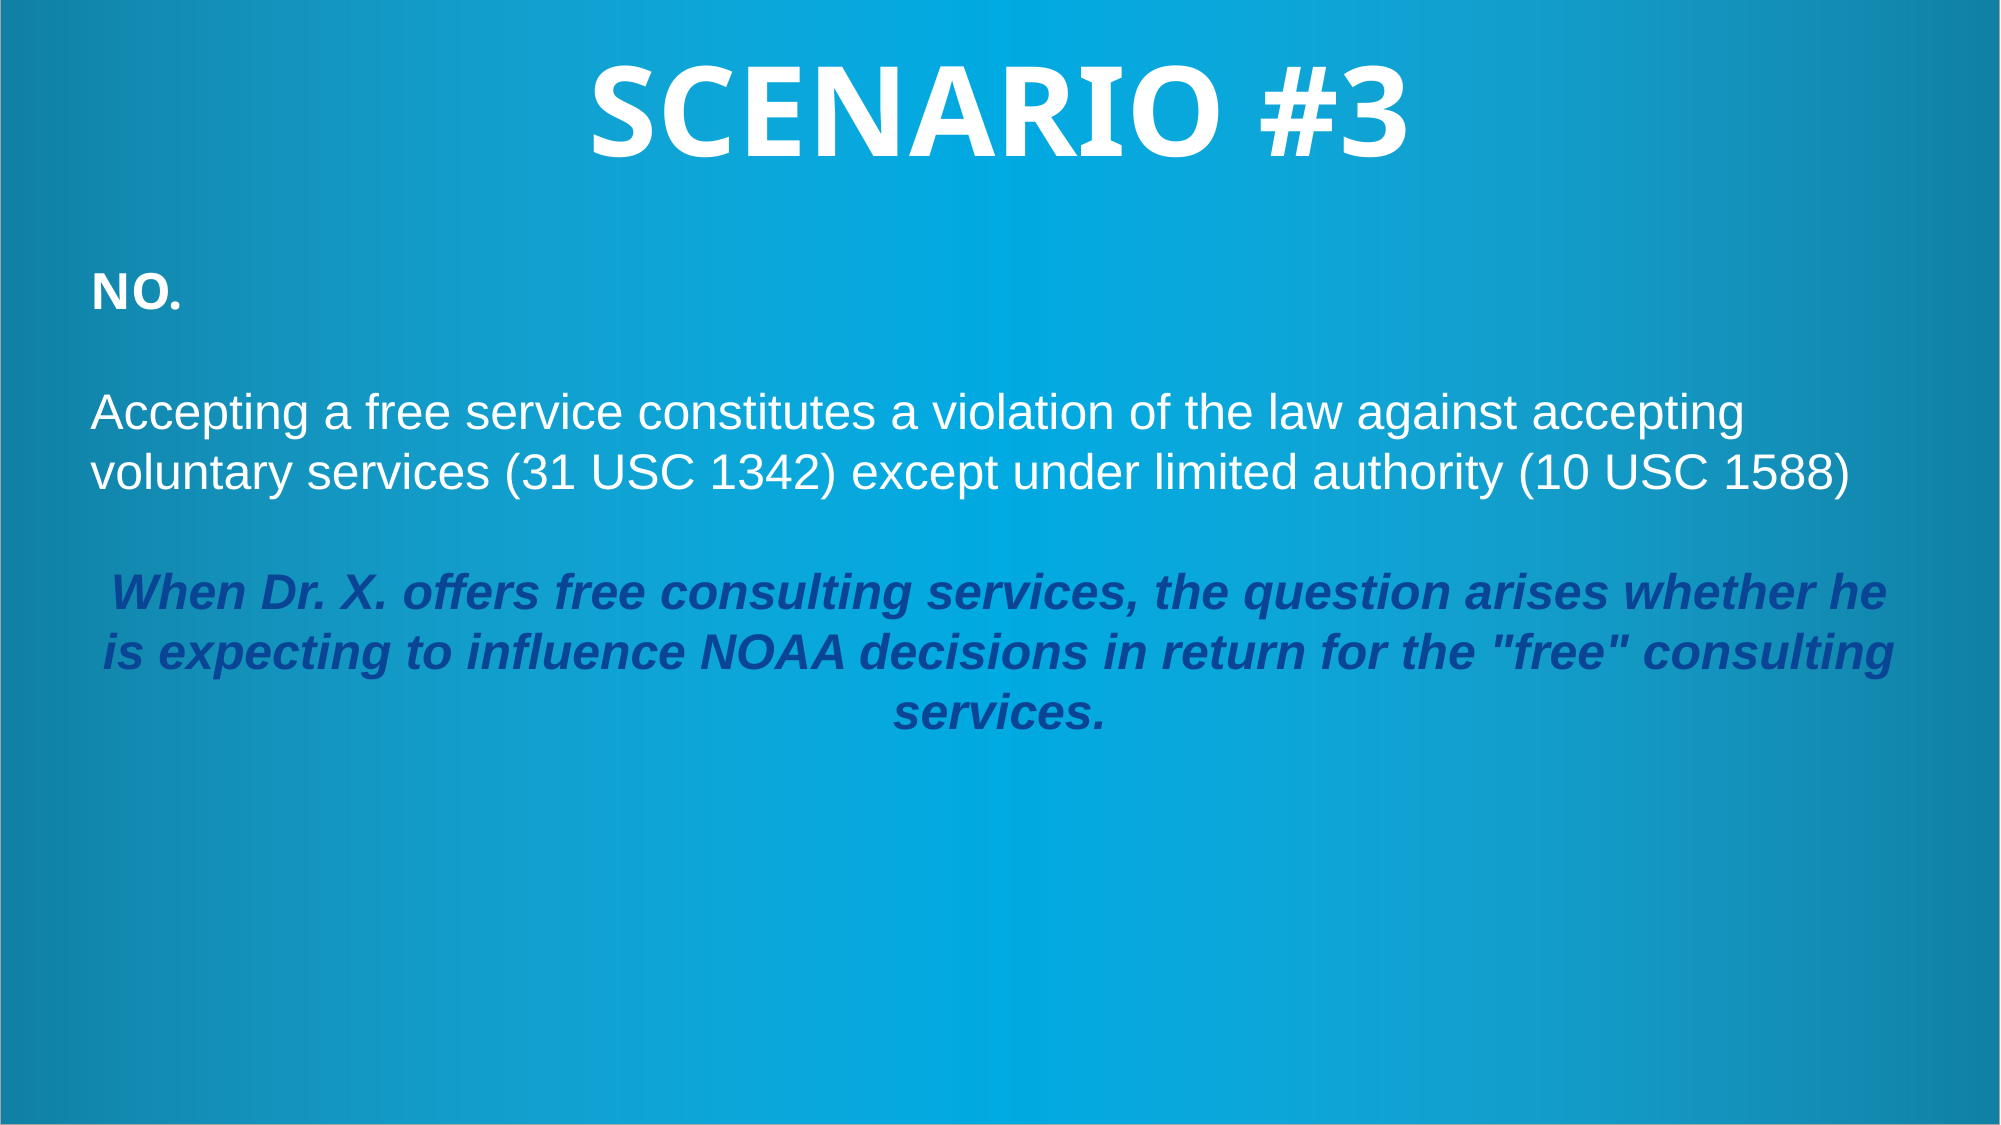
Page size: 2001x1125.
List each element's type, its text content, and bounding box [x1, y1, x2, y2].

text_box [0, 233, 2000, 1125]
text_box SCENARIO #3 [0, 0, 2000, 233]
text_box NO. Accepting a free service constitutes a violation of the law against accepting voluntary services (31 USC 1342) except under limited authority (10 USC 1588) When Dr. X. offers free consulting services, the question arises whether he is expecting to influence NOAA decisions in return for the "free" consulting services. [75, 251, 1925, 747]
